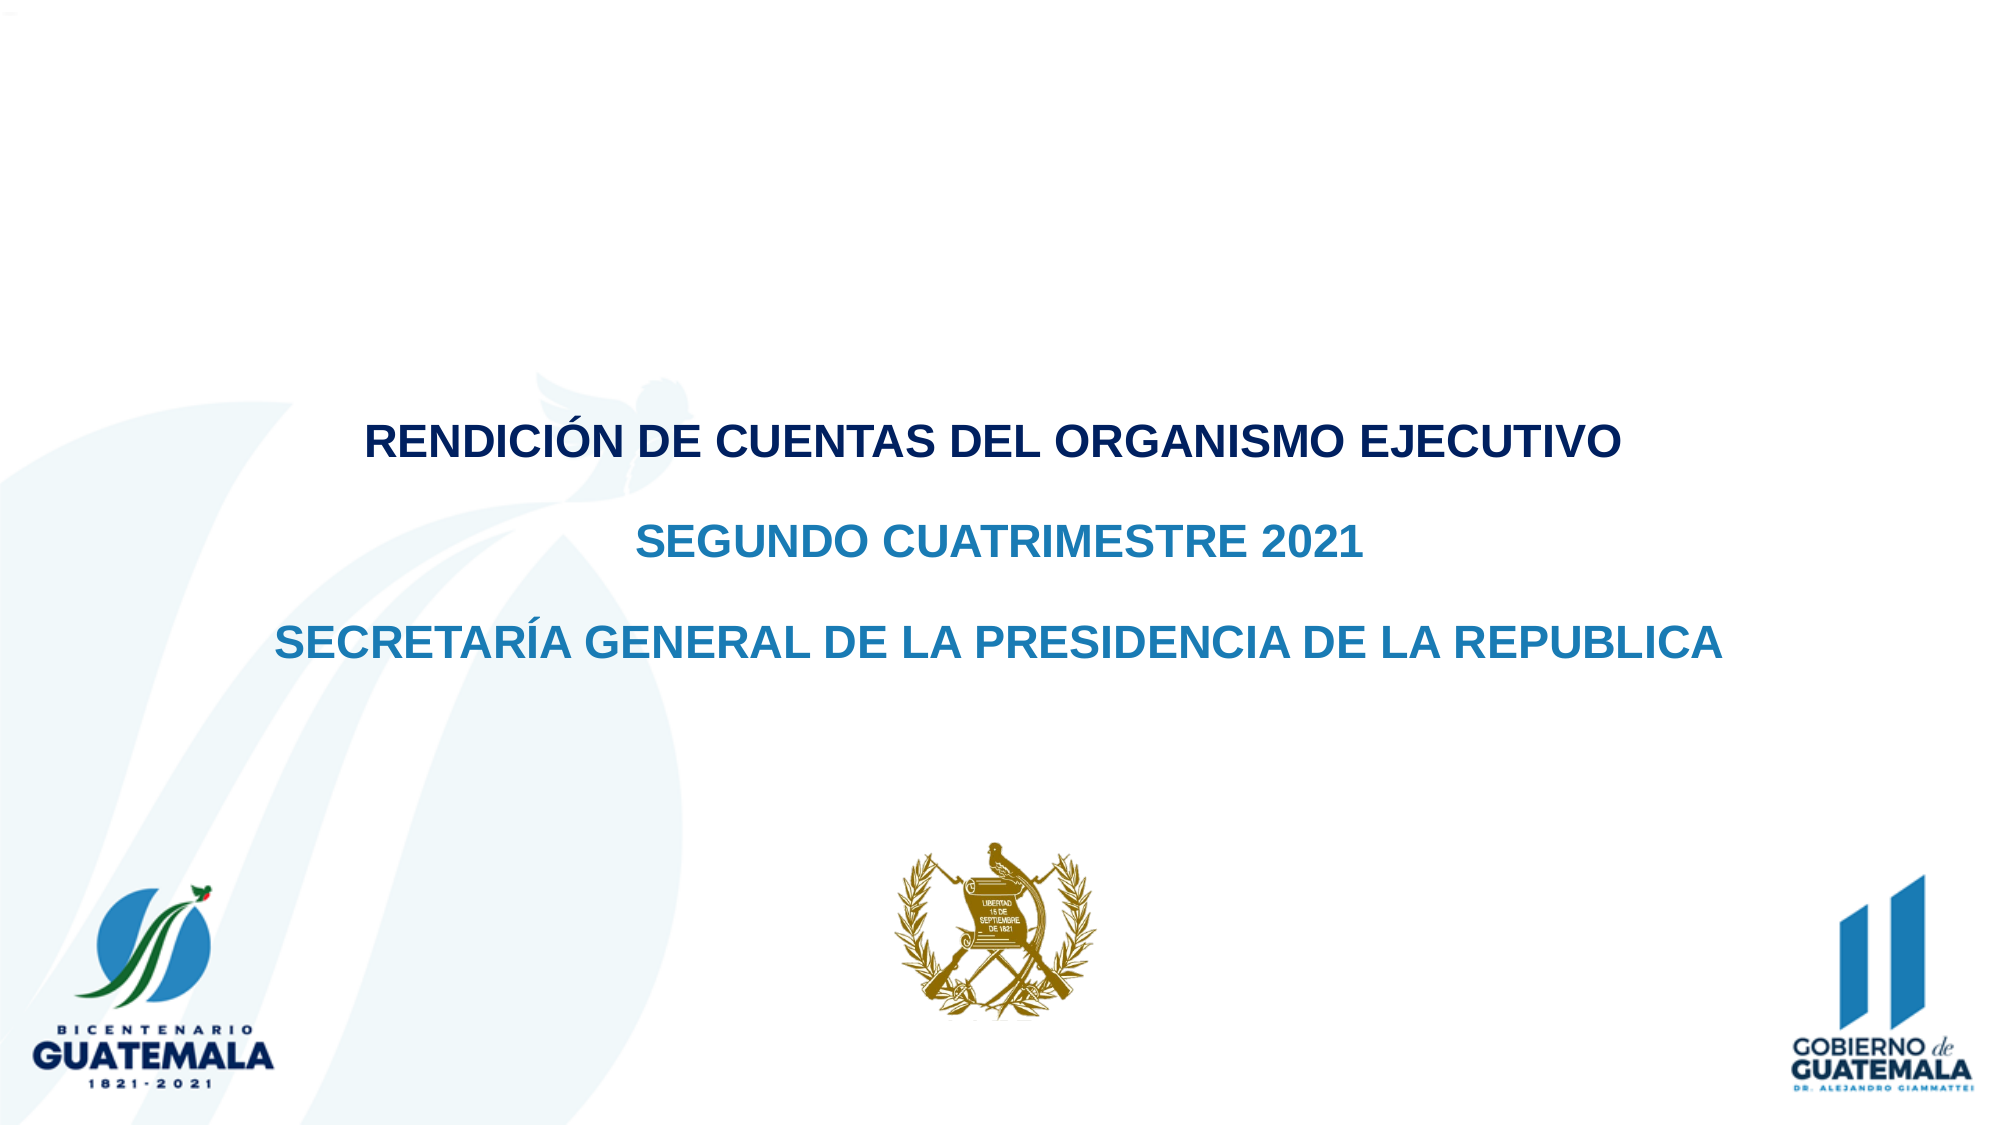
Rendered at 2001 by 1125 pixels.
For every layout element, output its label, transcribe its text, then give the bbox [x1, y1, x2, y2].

title RENDICIÓN DE CUENTAS DEL ORGANISMO EJECUTIVO SEGUNDO CUATRIMESTRE 2021 SECRETARÍA GENERAL DE LA PRESIDENCIA DE LA REPUBLICA [249, 393, 1750, 748]
picture [0, 0, 2001, 1125]
